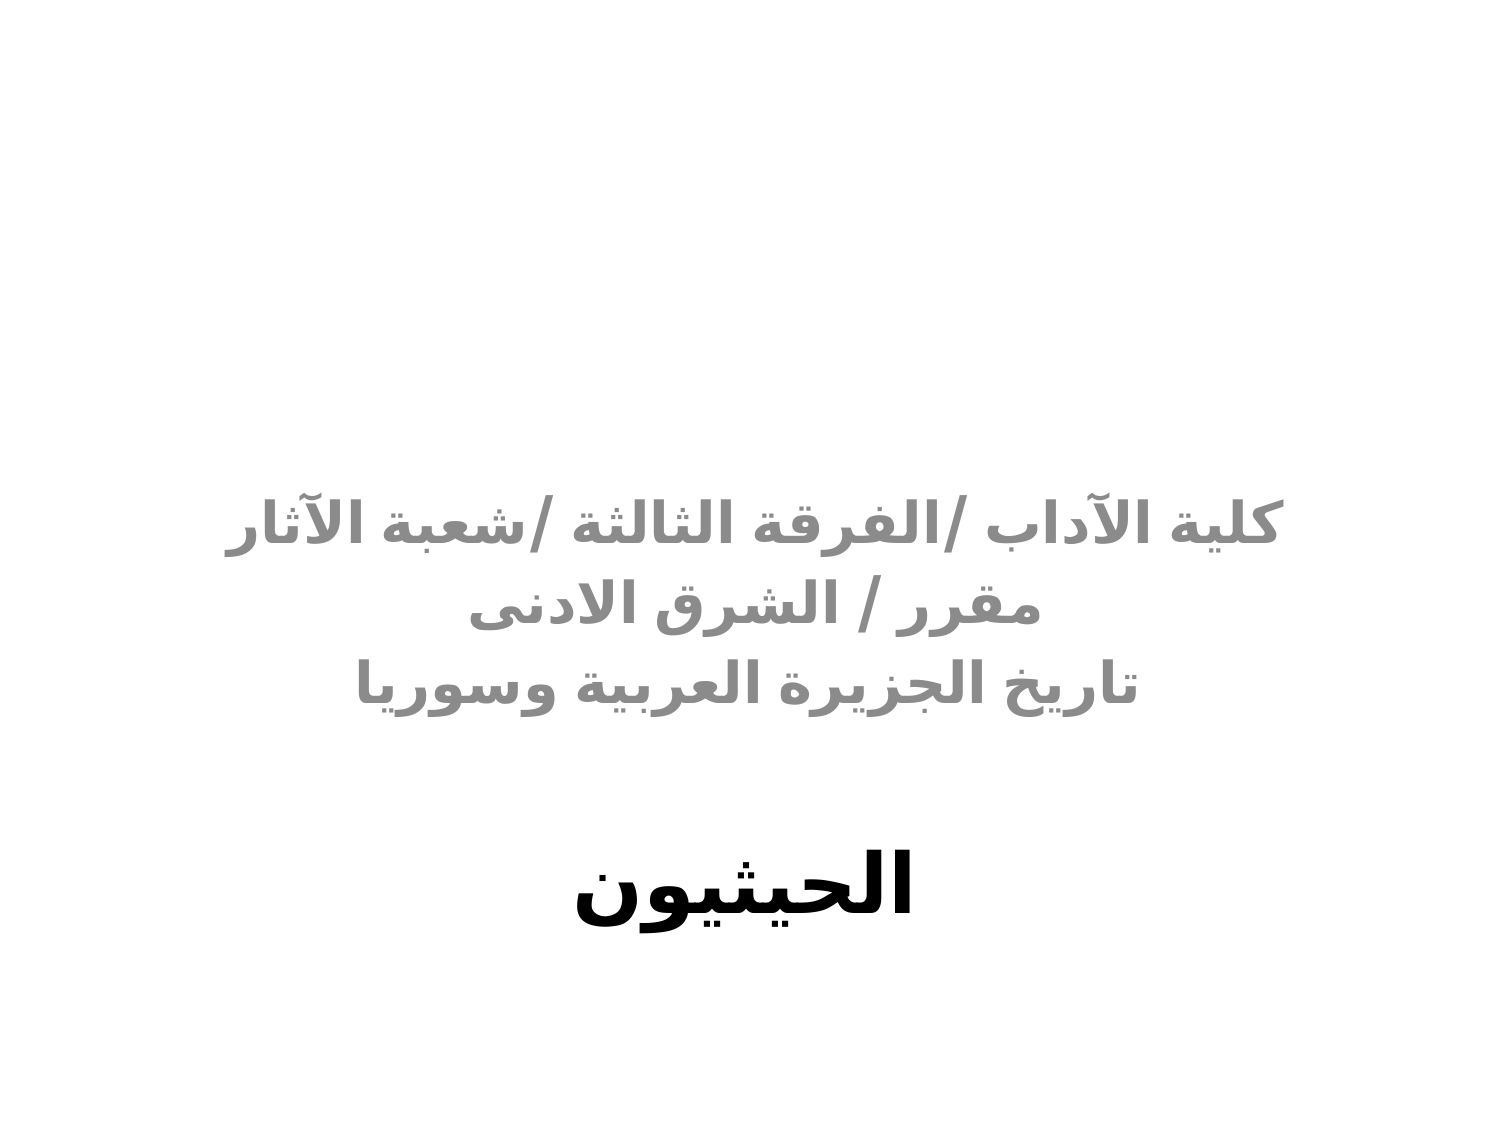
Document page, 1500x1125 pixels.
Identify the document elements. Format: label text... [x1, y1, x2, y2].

title الحيثيون [118, 723, 1394, 947]
list كلية الآداب /الفرقة الثالثة /شعبة الآثار مقرر / الشرق الادنى تاريخ الجزيرة العربية وسوريا [118, 476, 1394, 723]
